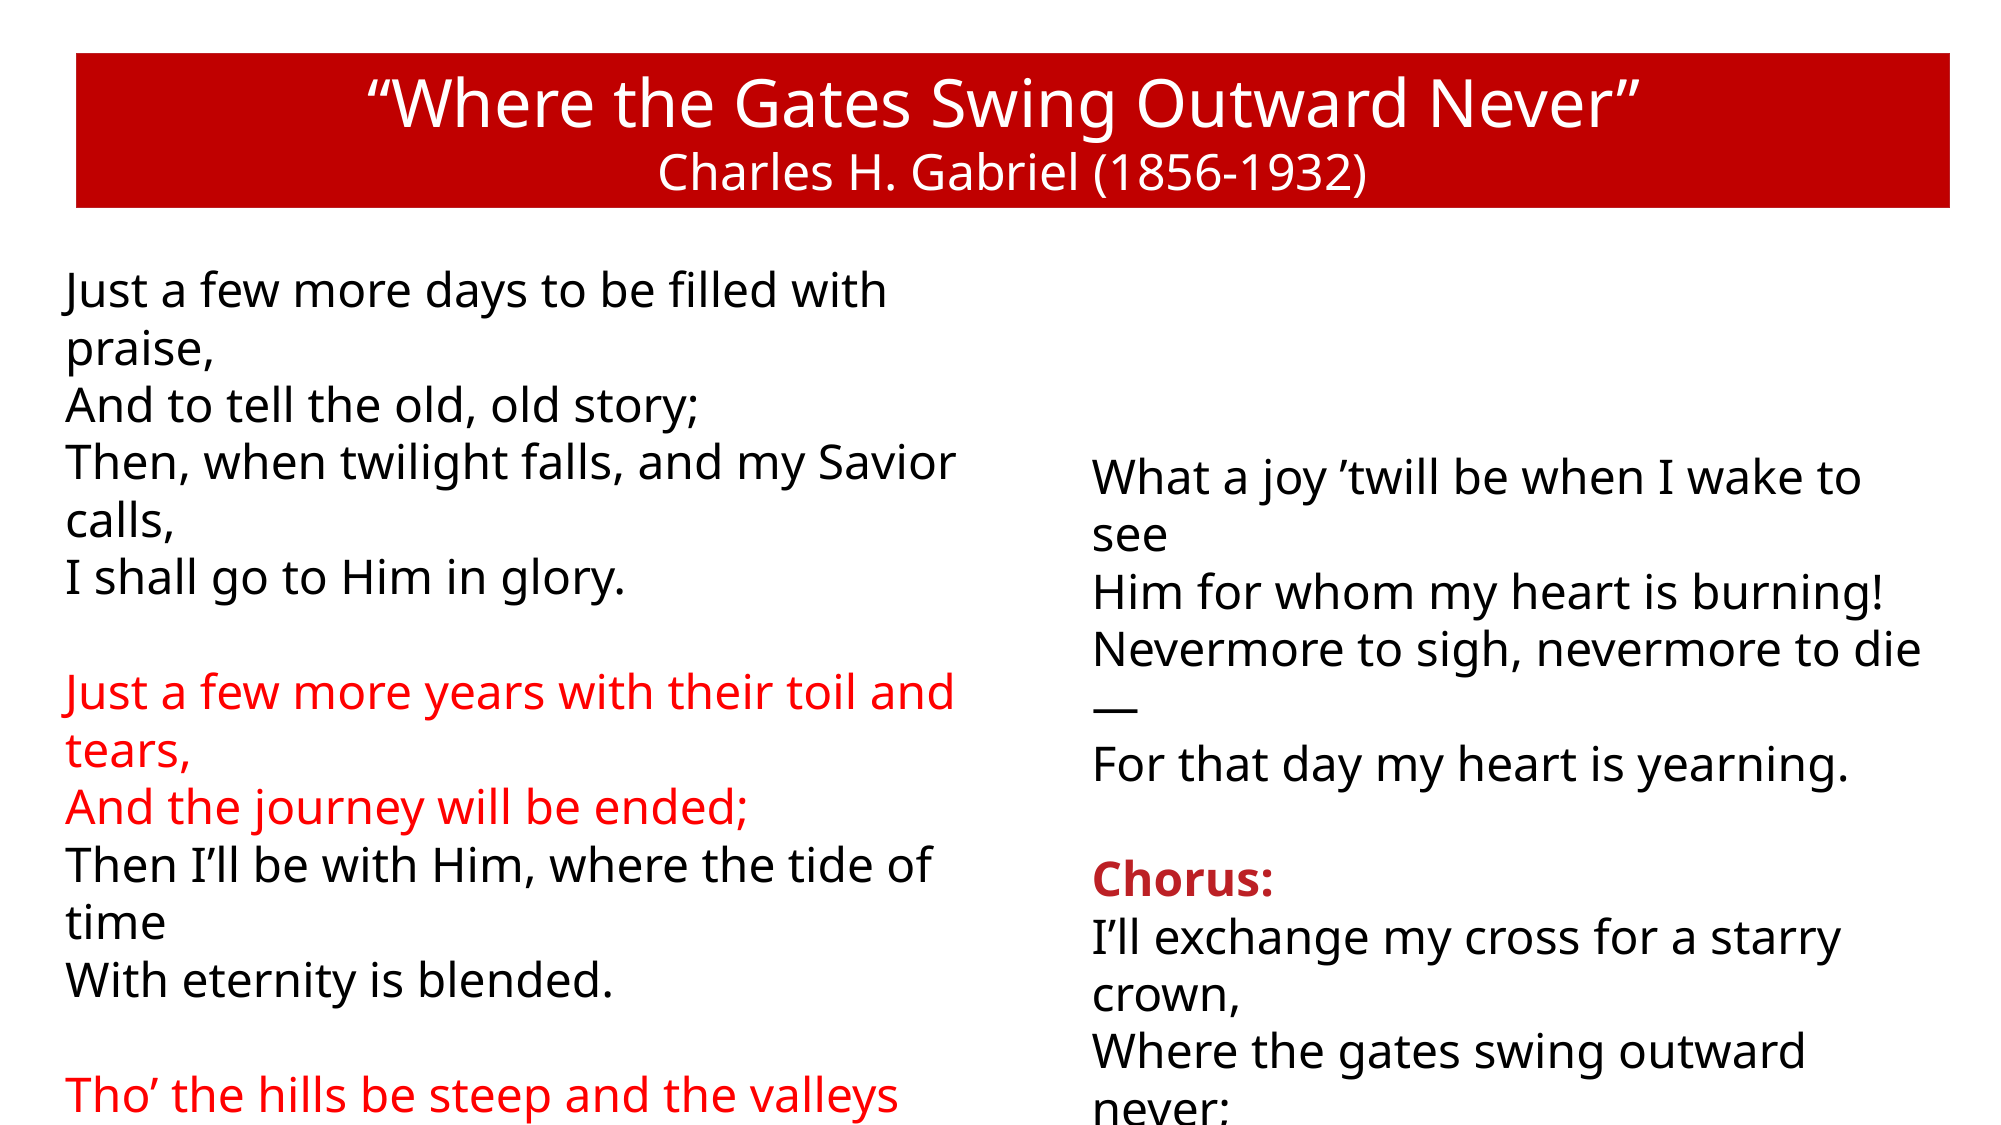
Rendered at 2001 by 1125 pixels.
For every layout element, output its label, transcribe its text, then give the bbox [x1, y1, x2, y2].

text_box Just a few more days to be filled with praise, And to tell the old, old story; Then, when twilight falls, and my Savior calls, I shall go to Him in glory. Just a few more years with their toil and tears, And the journey will be ended; Then I’ll be with Him, where the tide of time With eternity is blended. Tho’ the hills be steep and the valleys deep, With no flow’rs my way adorning; Tho’ the night be lone and my rest a stone, Joy awaits me in the morning. [50, 252, 1037, 1125]
text_box What a joy ’twill be when I wake to see Him for whom my heart is burning! Nevermore to sigh, nevermore to die— For that day my heart is yearning. Chorus: I’ll exchange my cross for a starry crown, Where the gates swing outward never; At His feet I’ll lay ev’ry burden down, And with Jesus reign forever. [1076, 439, 1950, 1125]
text_box “Where the Gates Swing Outward Never” Charles H. Gabriel (1856-1932) [76, 53, 1950, 208]
